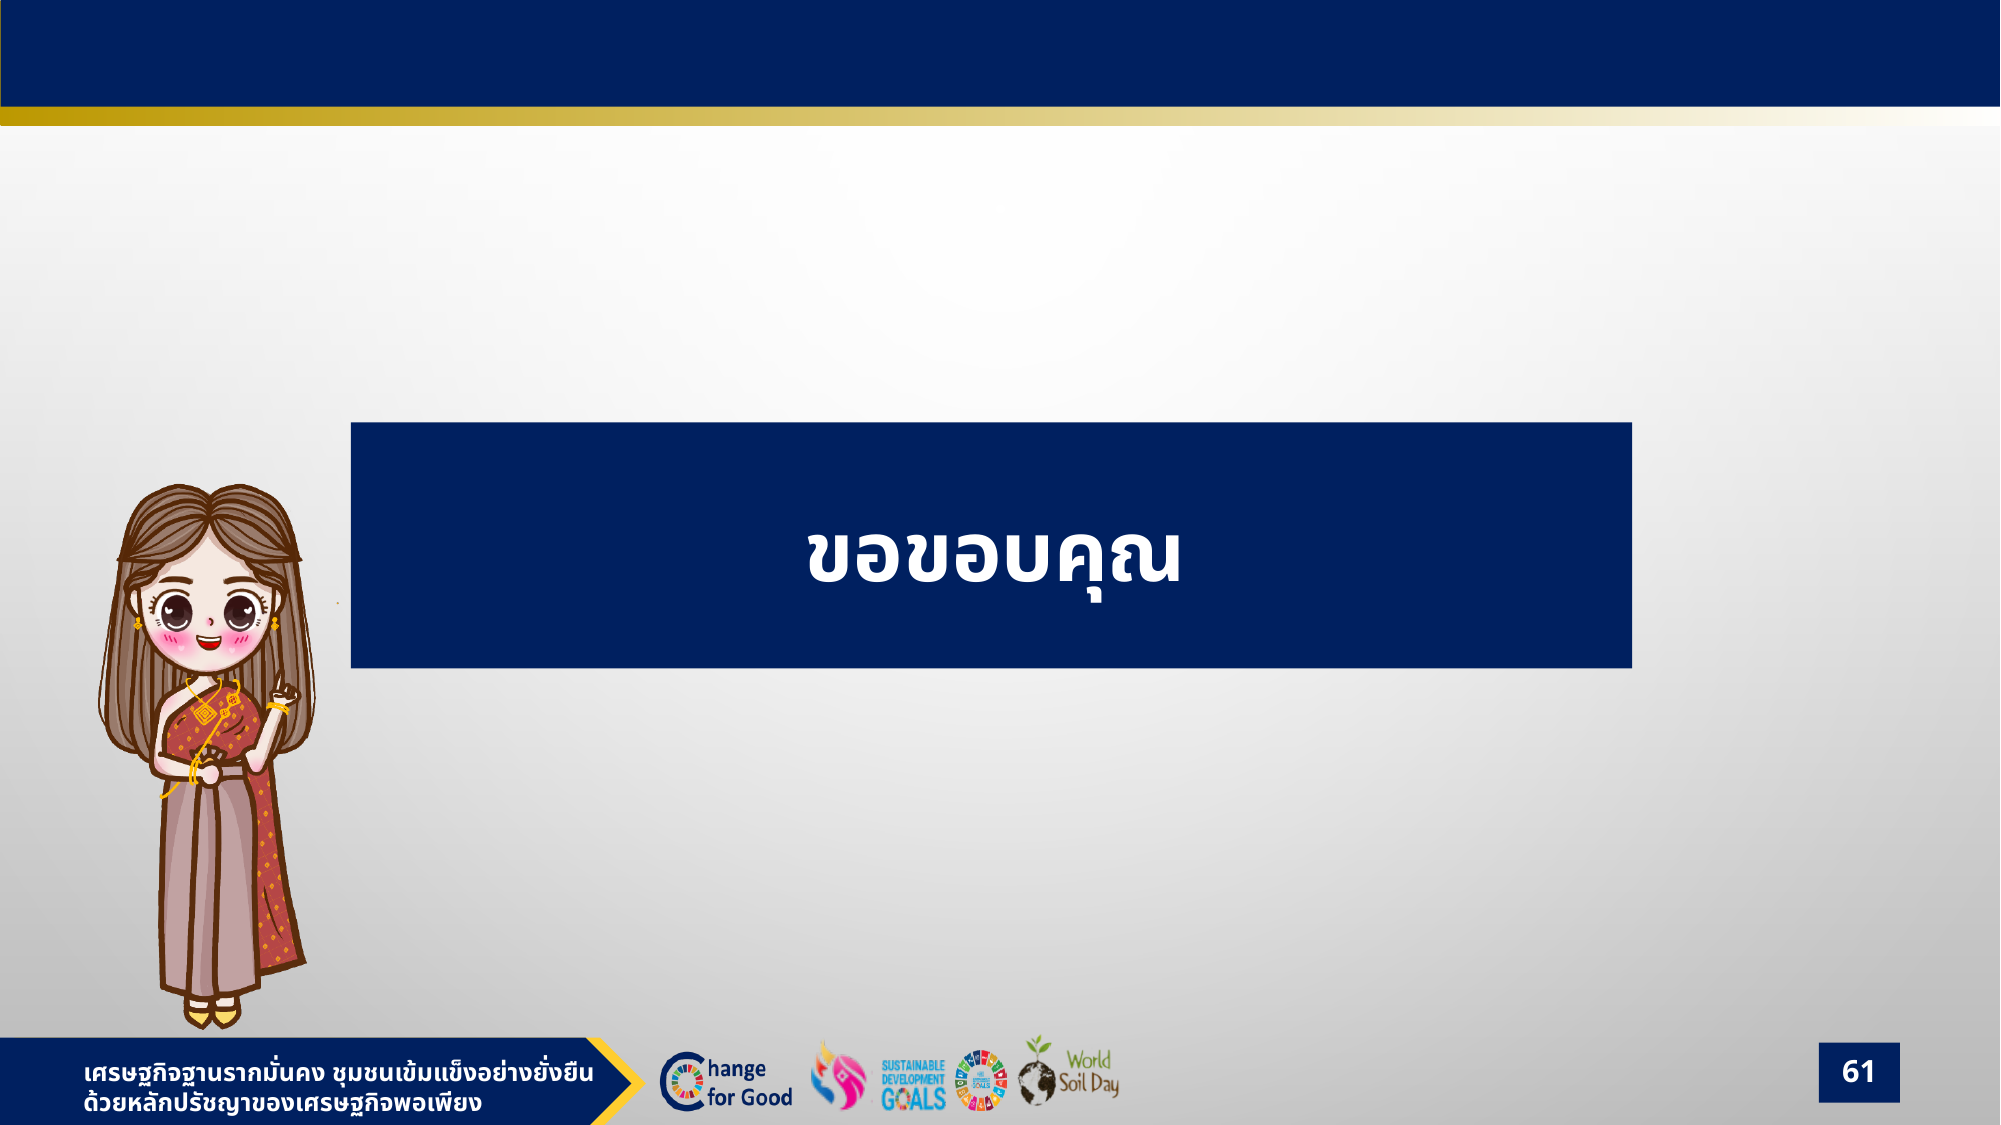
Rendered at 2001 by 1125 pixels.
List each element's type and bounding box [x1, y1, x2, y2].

picture [0, 127, 2000, 1125]
text_box [1818, 1042, 1900, 1103]
text_box [349, 421, 1633, 670]
text_box [0, 0, 2000, 127]
text_box [0, 1030, 1127, 1125]
